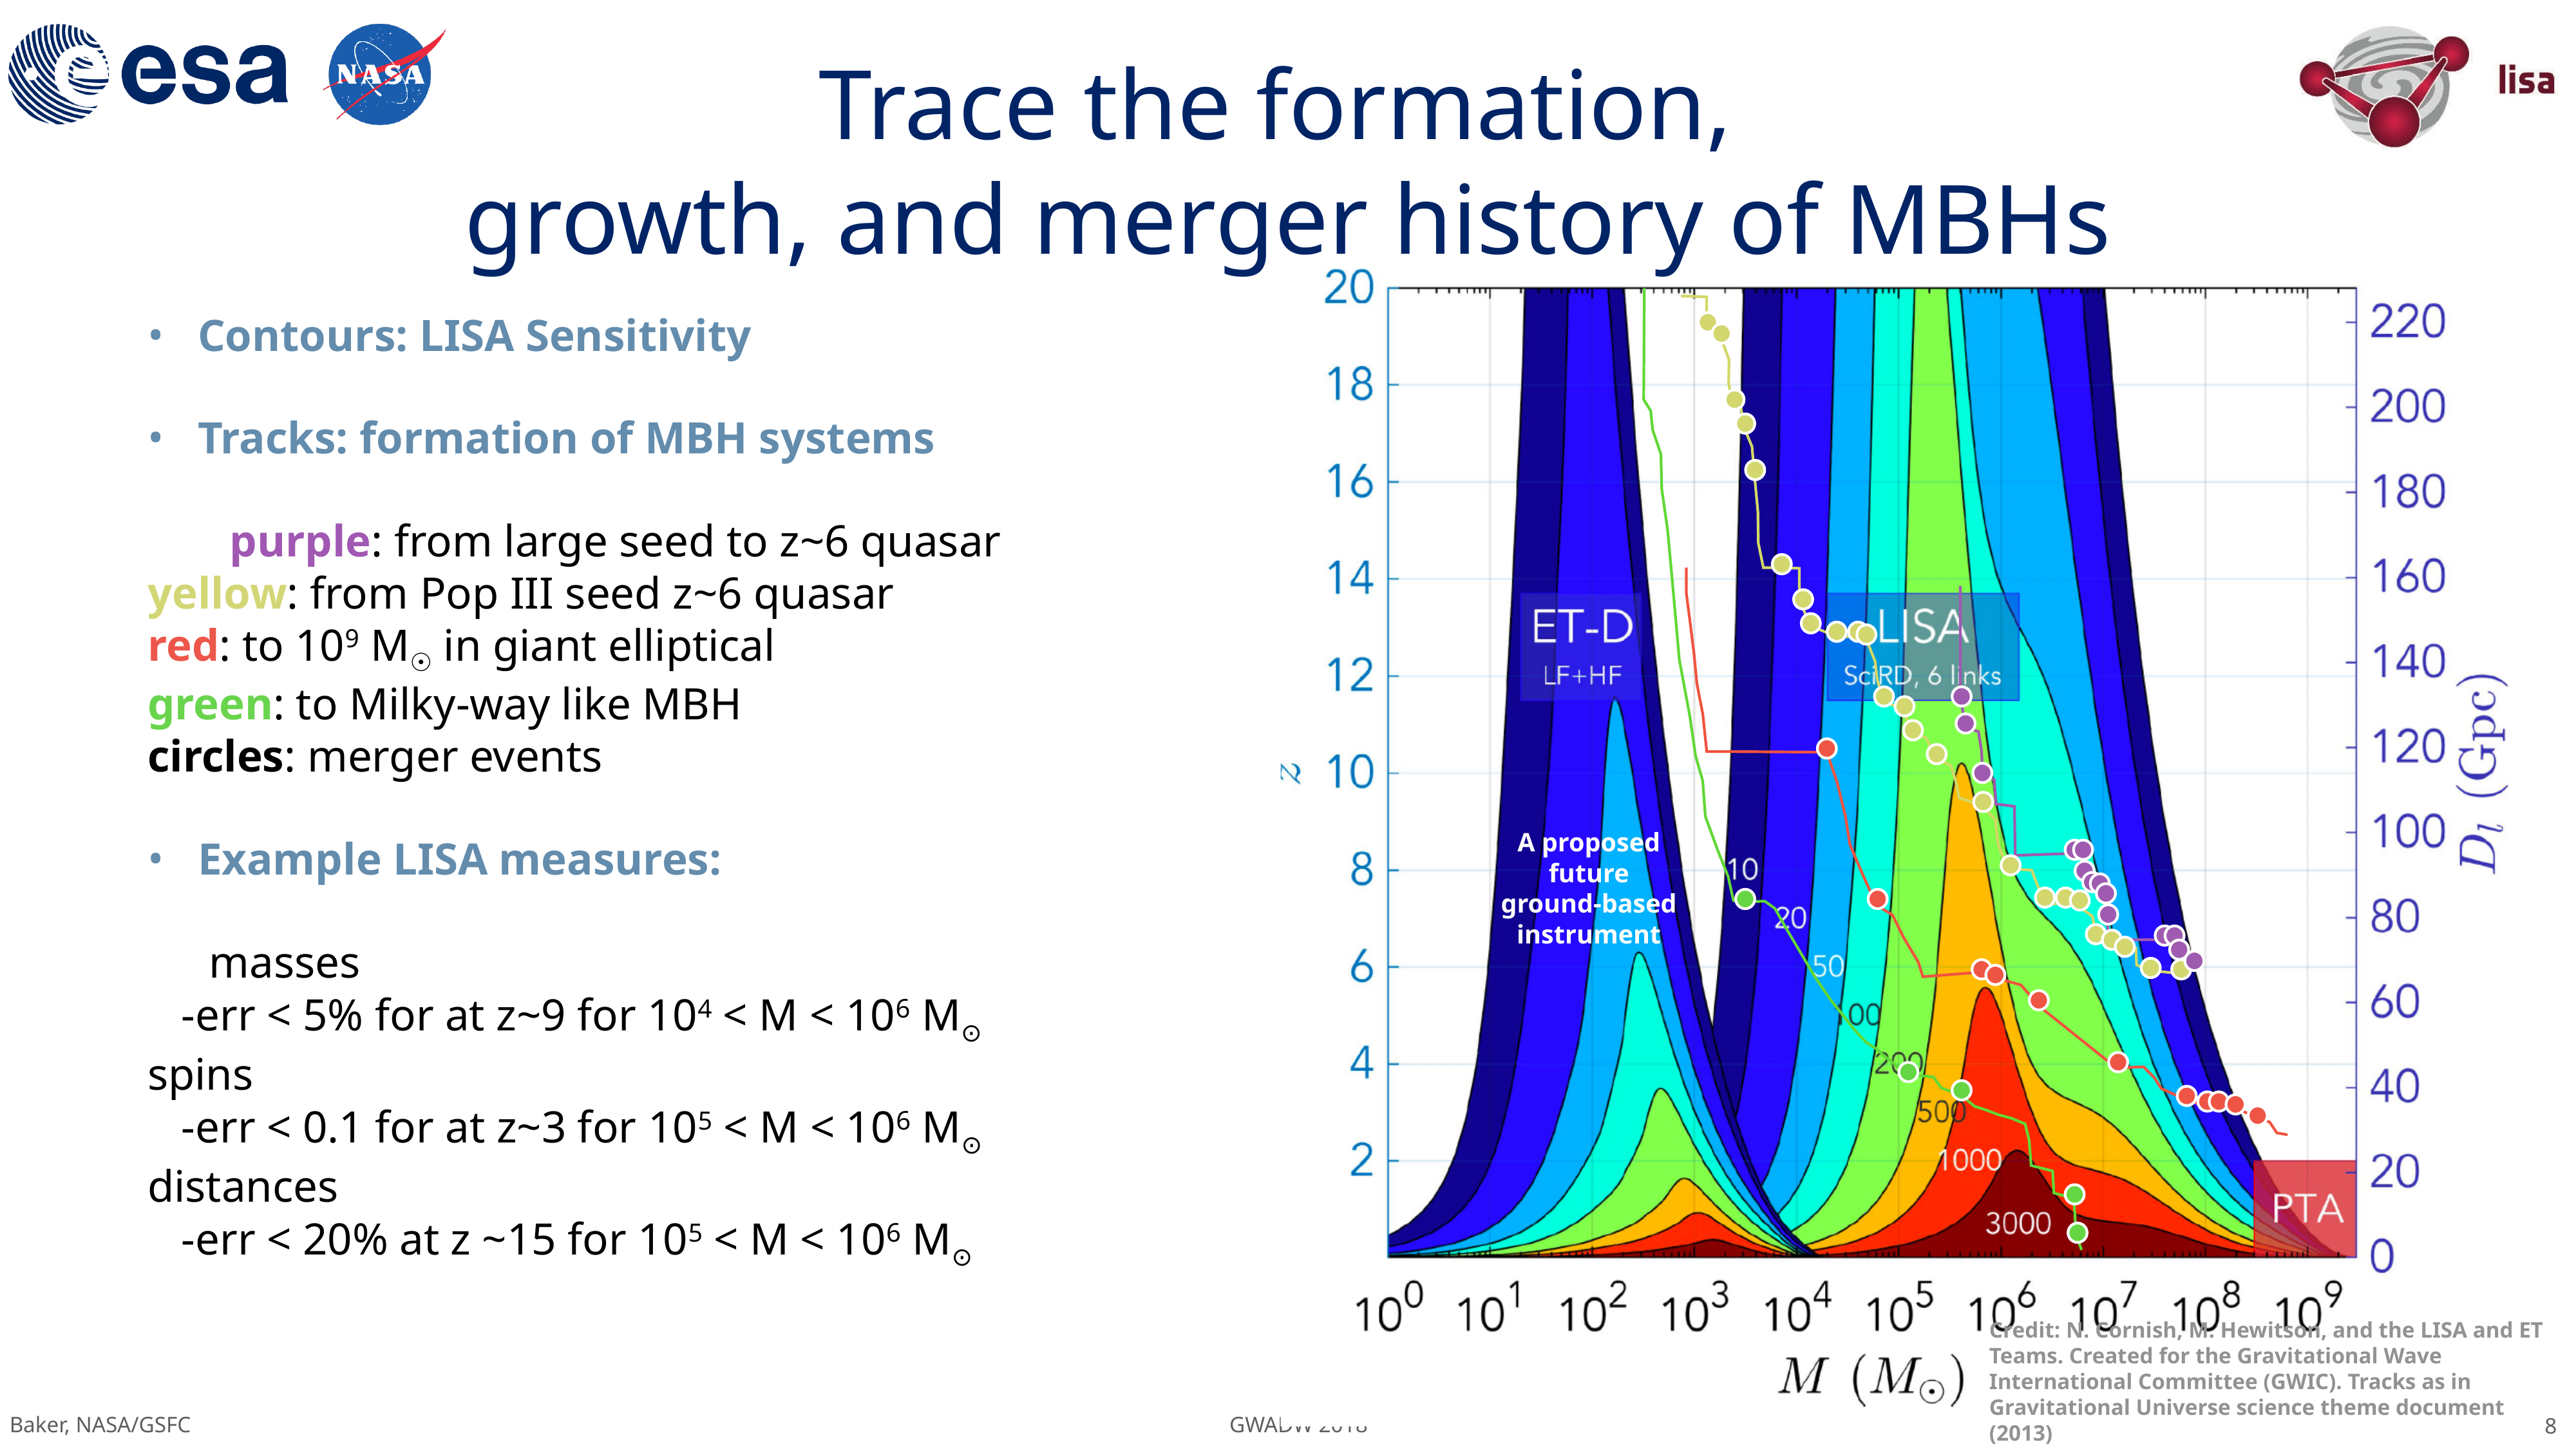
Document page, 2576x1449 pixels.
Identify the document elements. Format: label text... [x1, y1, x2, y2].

slide_number ‹#› [2539, 1437, 2563, 1441]
picture [0, 0, 447, 161]
picture [1280, 221, 2515, 1426]
list Contours: LISA Sensitivity Tracks: formation of MBH systems purple: from large seed to z~6 quasar yellow: from Pop III seed z~6 quasar red: to 109 M☉ in giant elliptical green: to Milky-way like MBH circles: merger events Example LISA measures: masses -err < 5% for at z~9 for 104 < M < 106 M⊙ spins -err < 0.1 for at z~3 for 105 < M < 106 M⊙ distances -err < 20% at z ~15 for 105 < M < 106 M⊙ [142, 302, 1193, 1285]
title Trace the formation, growth, and merger history of MBHs [178, 37, 2398, 279]
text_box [1643, 288, 2288, 1251]
text_box Credit: N. Cornish, M. Hewitson, and the LISA and ET Teams. Created for the Gravitational Wave International Committee (GWIC). Tracks as in Gravitational Universe science theme document (2013) [1984, 1325, 2572, 1437]
picture [2298, 21, 2558, 151]
